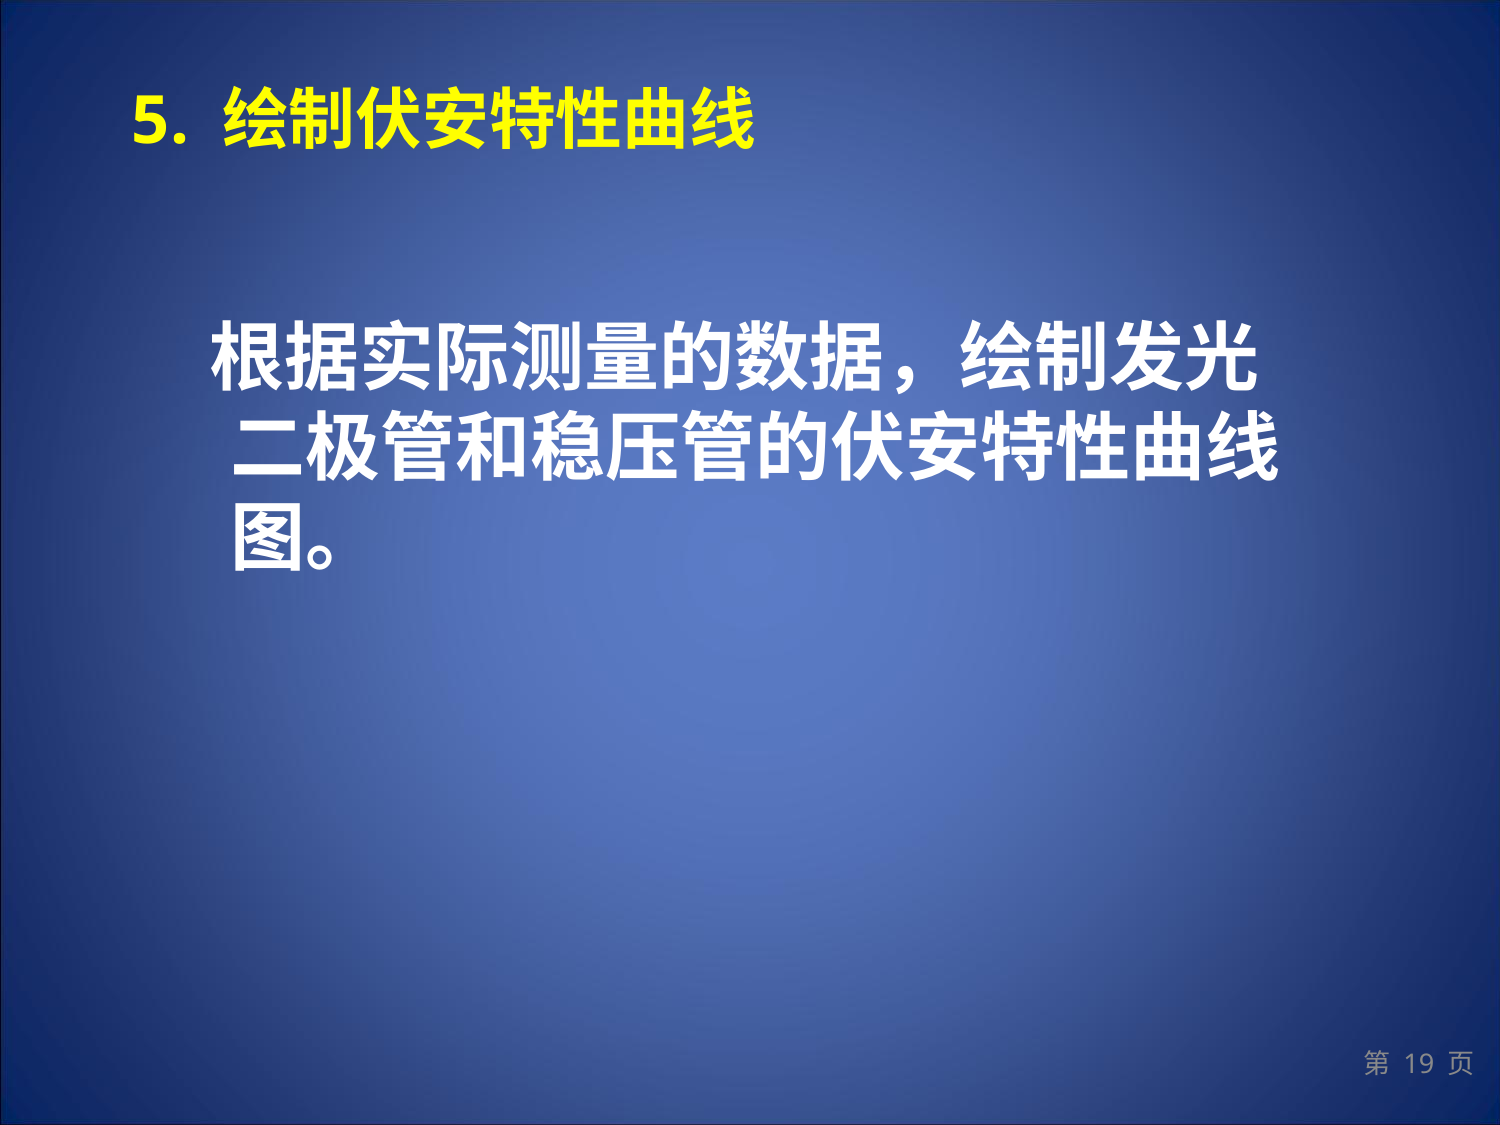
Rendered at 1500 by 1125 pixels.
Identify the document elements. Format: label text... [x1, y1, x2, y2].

list 根据实际测量的数据，绘制发光二极管和稳压管的伏安特性曲线图。 [159, 302, 1307, 587]
picture [0, 0, 1500, 1125]
text_box 5. 绘制伏安特性曲线 [29, 78, 875, 156]
slide_number 第 19 页 [1338, 1040, 1500, 1089]
